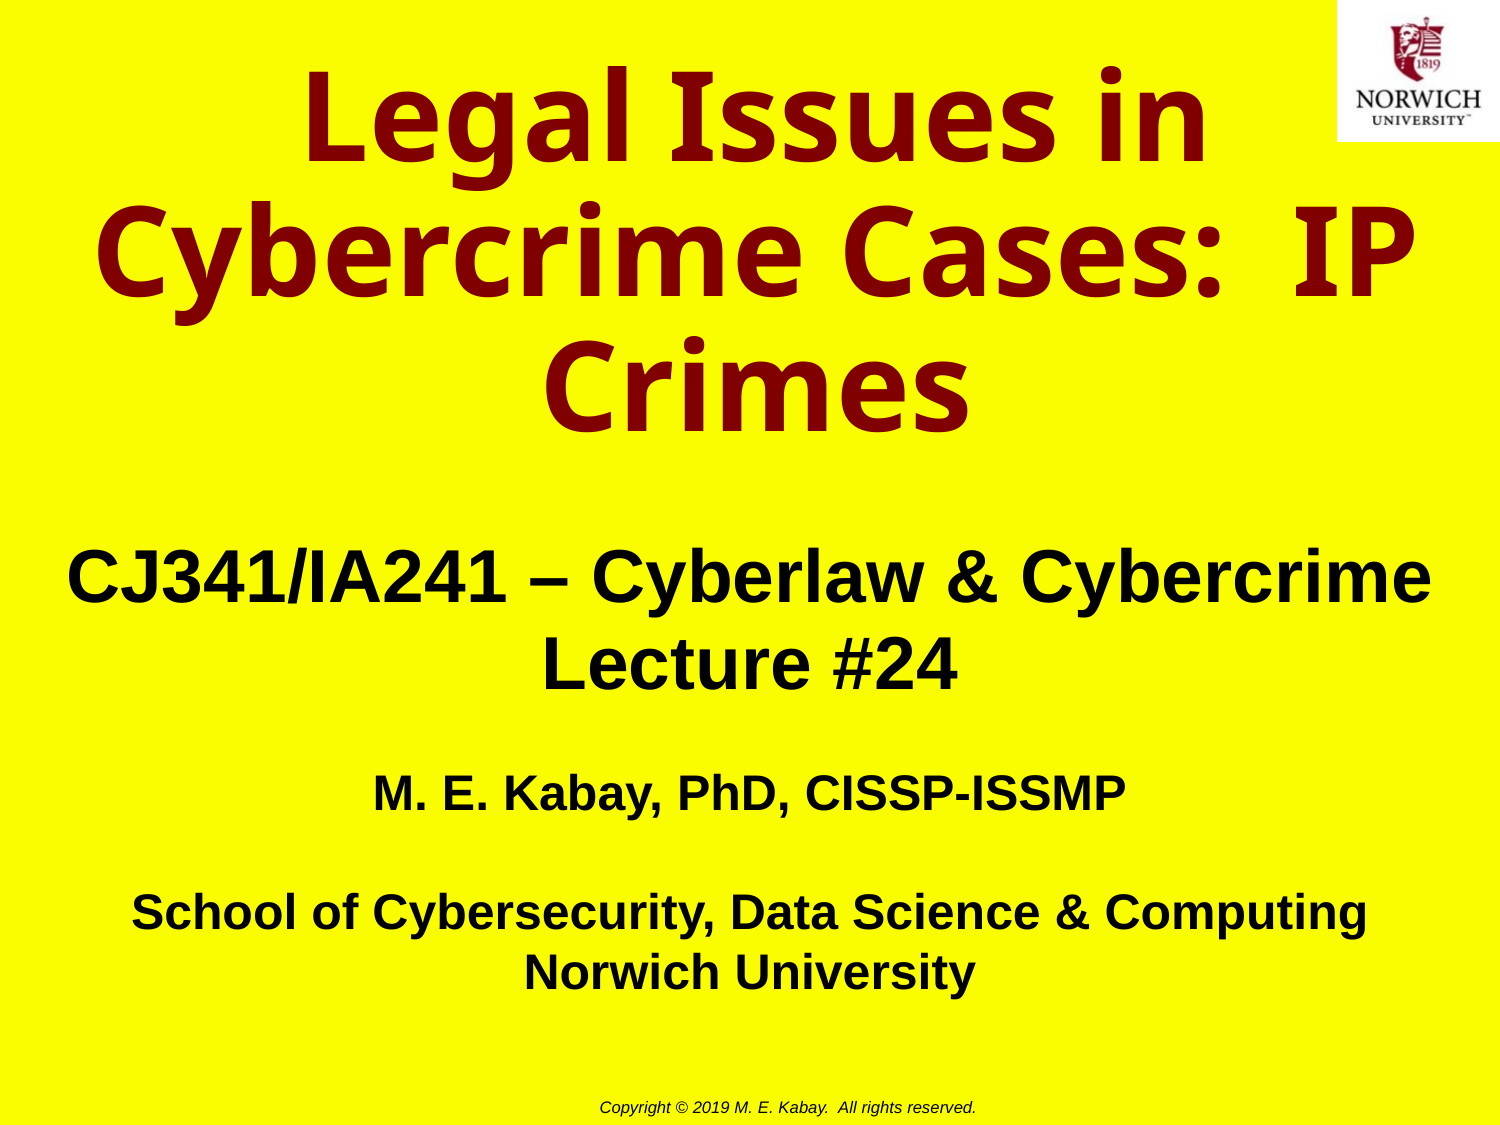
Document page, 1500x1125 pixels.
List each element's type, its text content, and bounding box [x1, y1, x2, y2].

text_box CJ341/IA241 – Cyberlaw & Cybercrime Lecture #24 M. E. Kabay, PhD, CISSP-ISSMP School of Cybersecurity, Data Science & Computing Norwich University [31, 537, 1469, 1088]
title Legal Issues in Cybercrime Cases: IP Crimes [36, 24, 1476, 488]
picture [1337, 0, 1500, 142]
